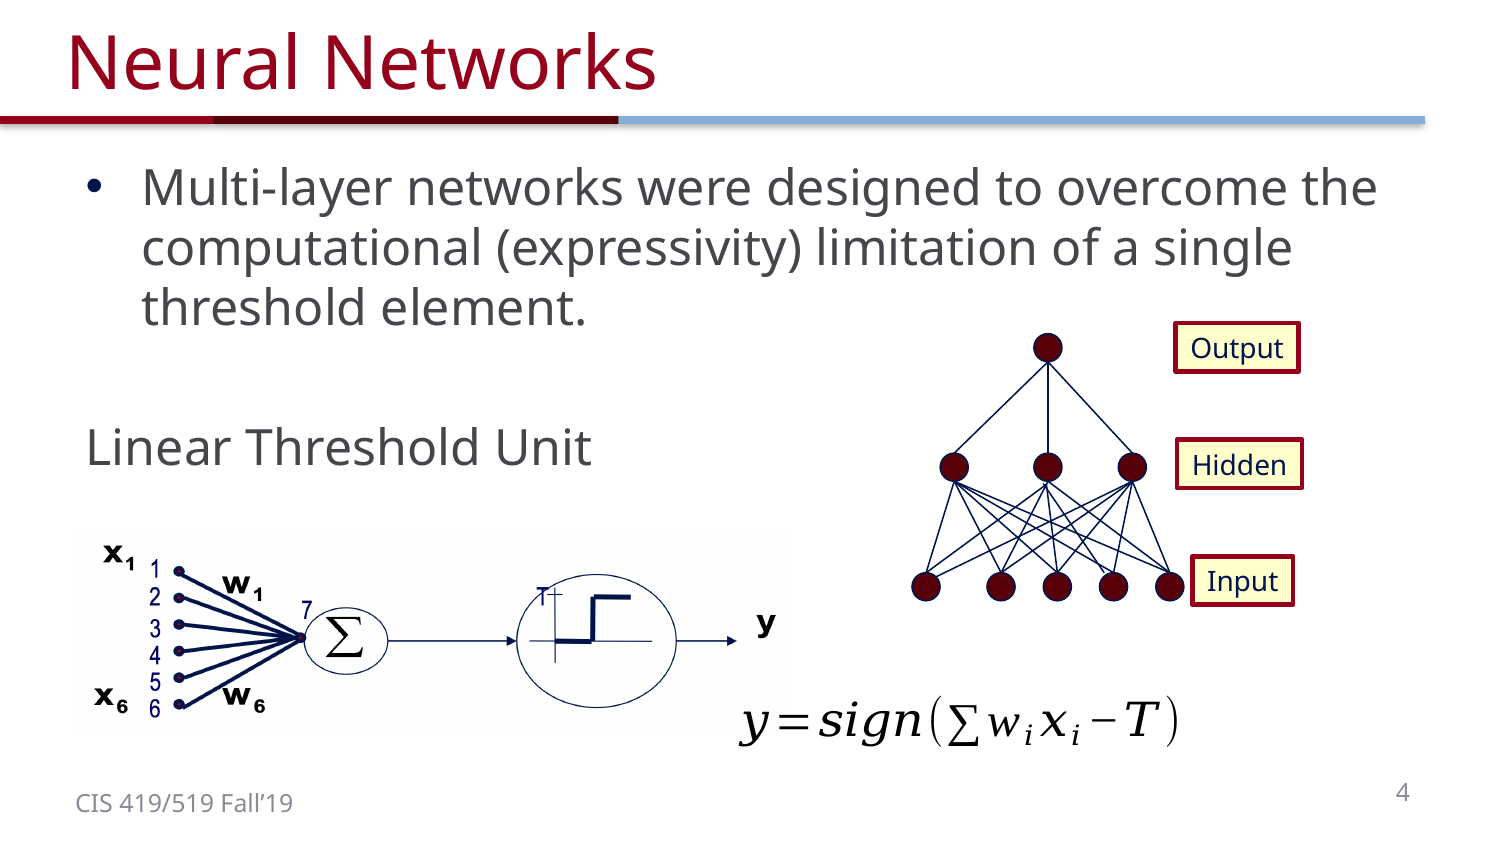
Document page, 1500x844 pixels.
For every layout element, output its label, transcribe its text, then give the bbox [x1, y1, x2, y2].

slide_number 4 [1074, 770, 1425, 816]
list Multi-layer networks were designed to overcome the computational (expressivity) limitation of a single threshold element. Linear Threshold Unit [70, 148, 1421, 754]
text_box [911, 322, 1297, 606]
picture [73, 526, 793, 739]
title Neural Networks [50, 2, 1401, 117]
